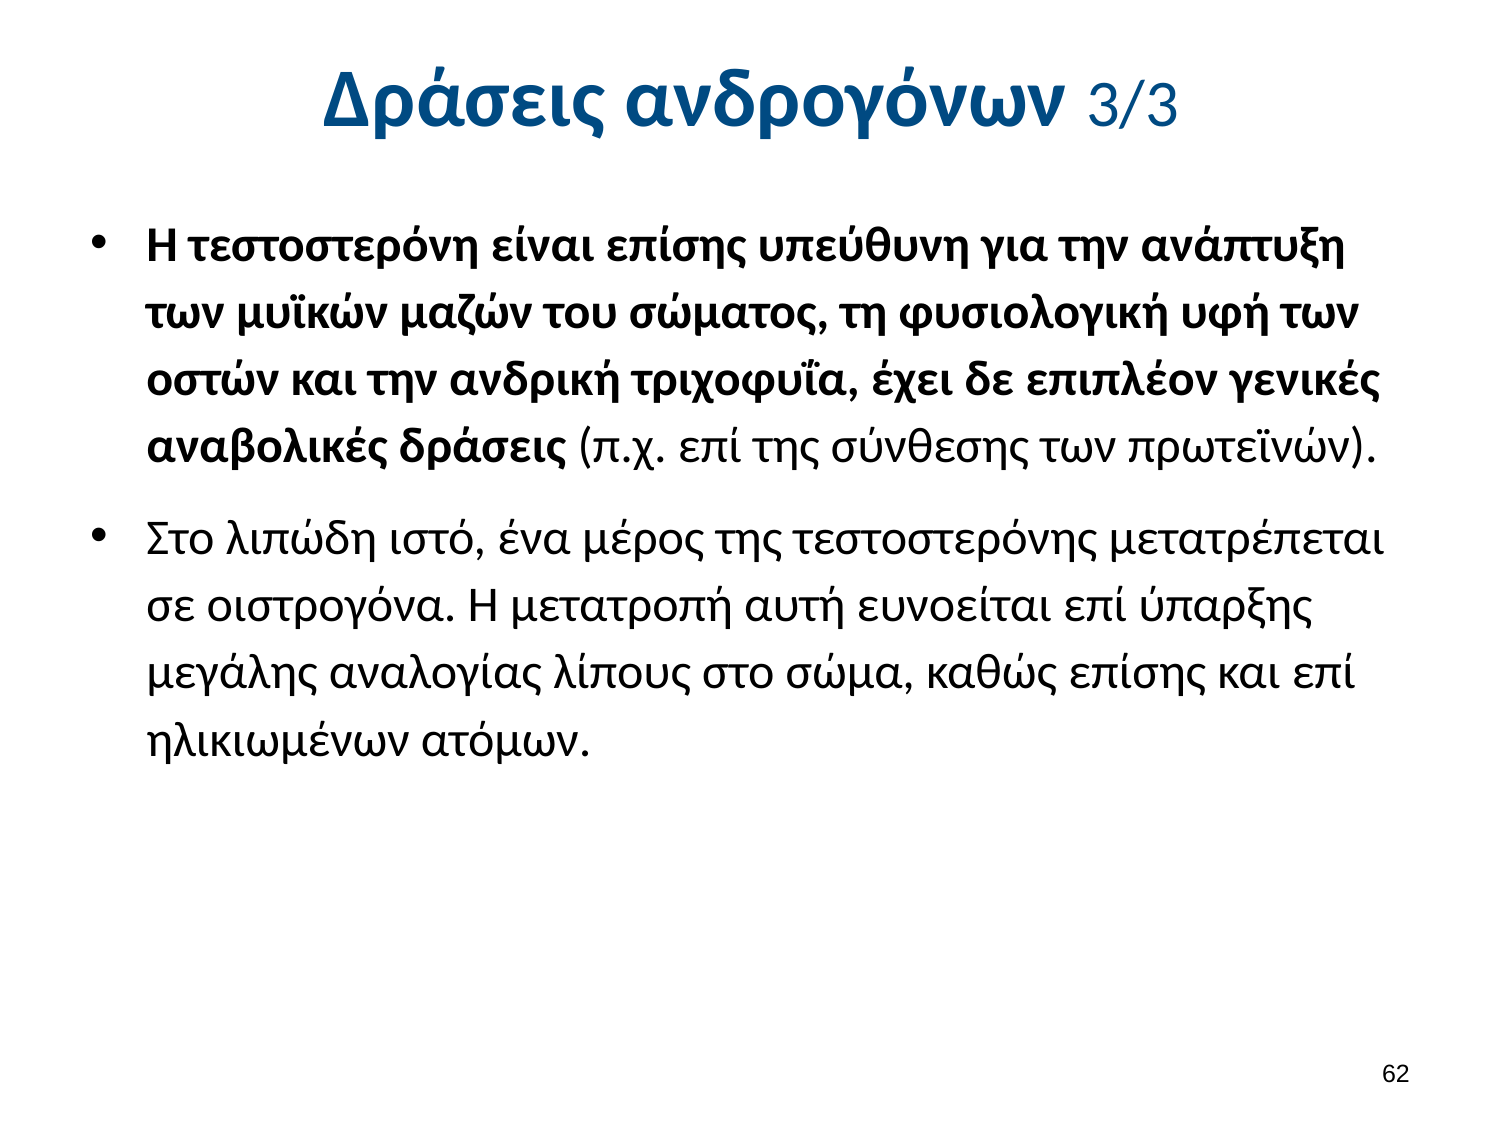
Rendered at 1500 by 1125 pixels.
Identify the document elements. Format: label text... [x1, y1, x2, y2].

title Δράσεις ανδρογόνων 3/3 [76, 19, 1427, 169]
list Η τεστοστερόνη είναι επίσης υπεύθυνη για την ανάπτυξη των μυϊκών μαζών του σώματος, τη φυσιολογική υφή των οστών και την ανδρική τριχοφυΐα, έχει δε επιπλέον γενικές αναβολικές δράσεις (π.χ. επί της σύνθεσης των πρωτεϊνών). Στο λιπώδη ιστό, ένα μέρος της τεστοστερόνης μετατρέπεται σε οιστρογόνα. Η μετατροπή αυτή ευνοείται επί ύπαρξης μεγάλης αναλογίας λίπους στο σώμα, καθώς επίσης και επί ηλικιωμένων ατόμων. [75, 196, 1425, 1024]
slide_number 61 [1074, 1042, 1425, 1103]
